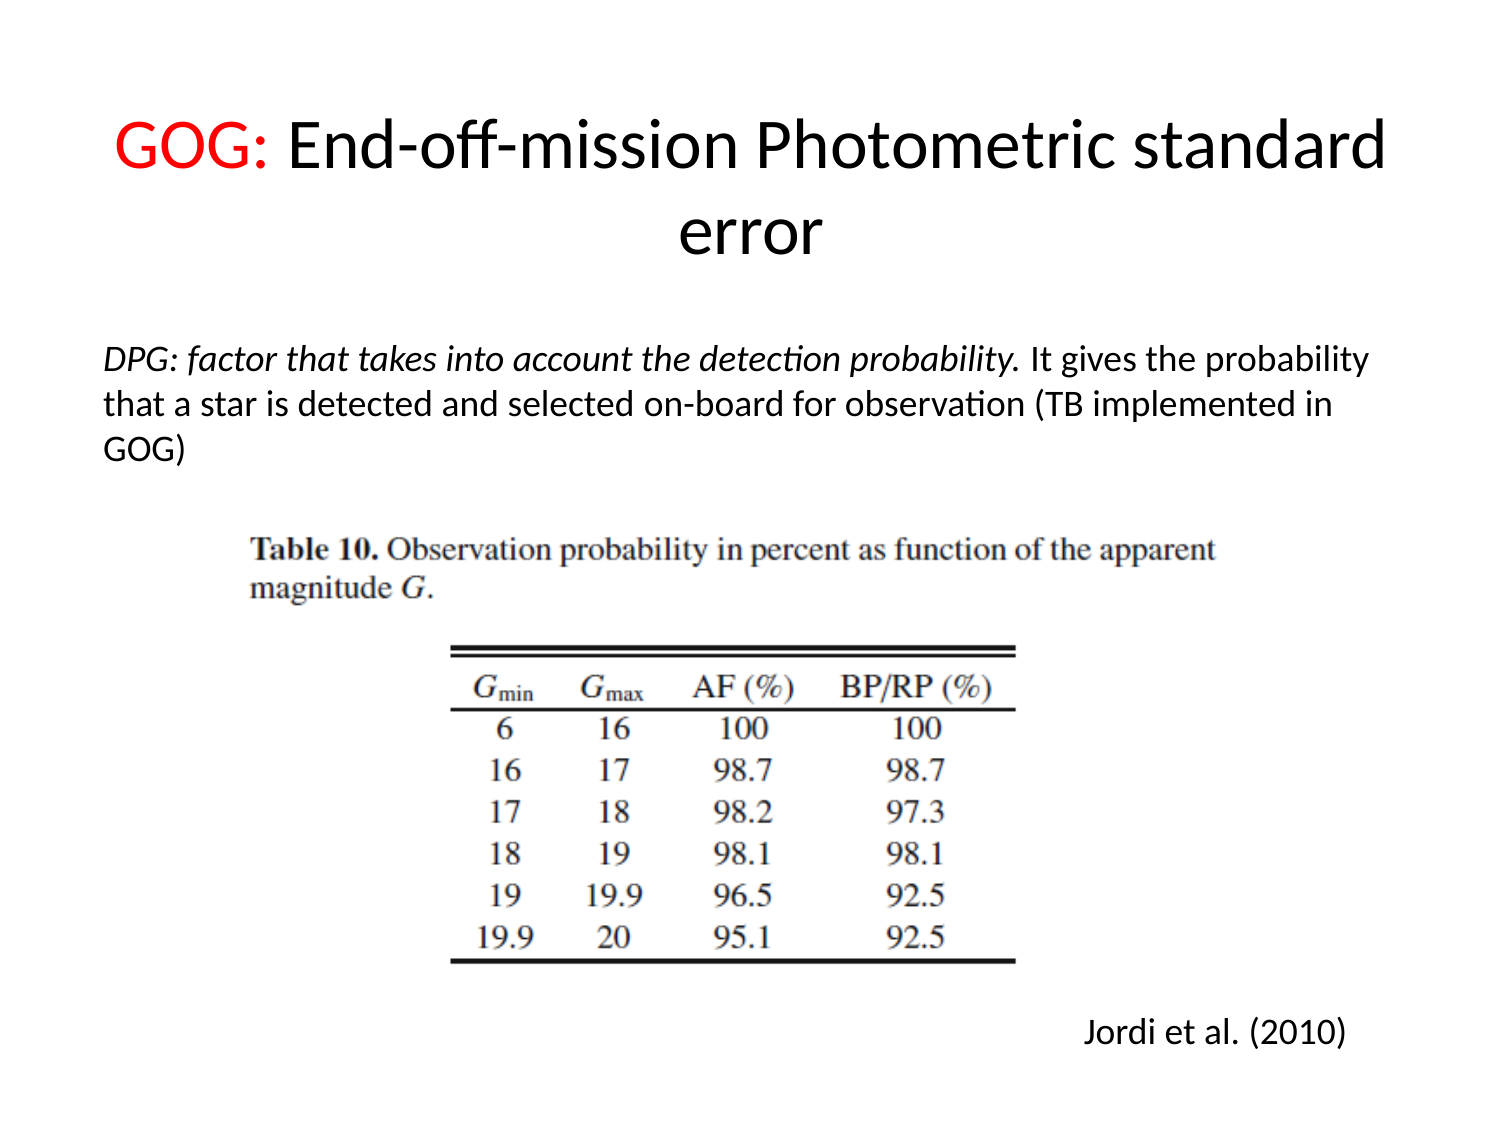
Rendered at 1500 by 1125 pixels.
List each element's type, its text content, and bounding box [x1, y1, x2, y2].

text_box Jordi et al. (2010) [1068, 999, 1436, 1060]
text_box DPG: factor that takes into account the detection probability. It gives the probability that a star is detected and selected on-board for observation (TB implemented in GOG) [88, 326, 1412, 521]
text_box GOG: End-off-mission Photometric standard error [76, 90, 1427, 278]
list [229, 514, 1230, 985]
